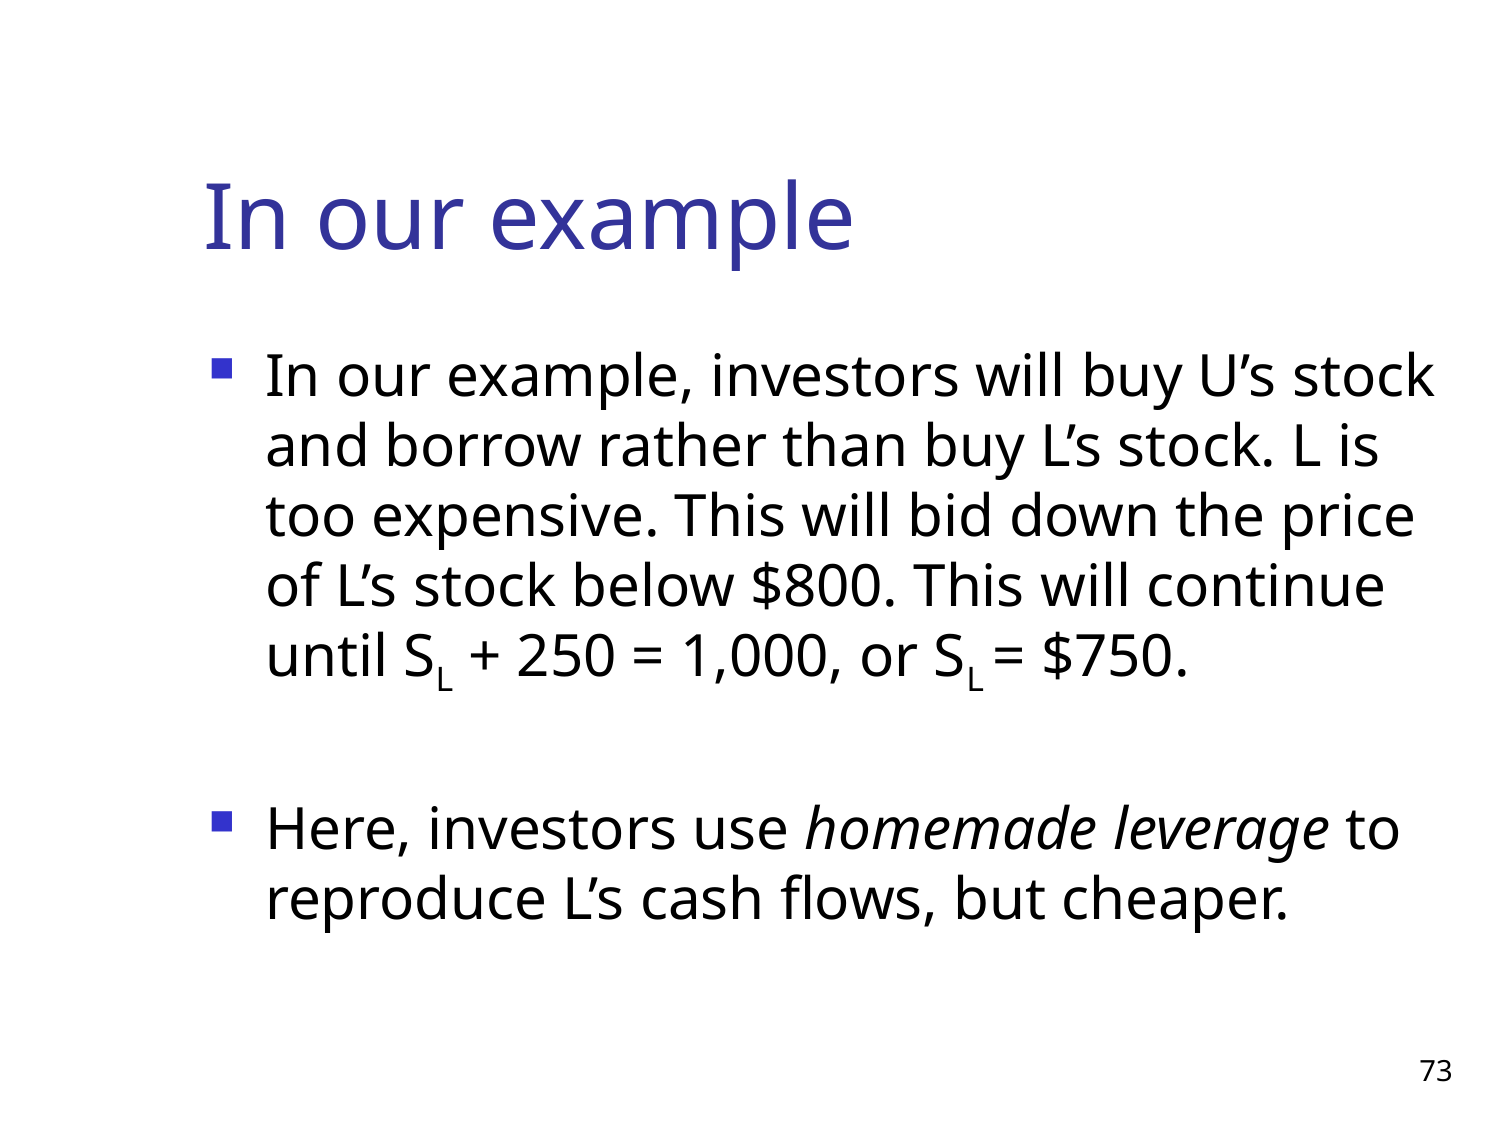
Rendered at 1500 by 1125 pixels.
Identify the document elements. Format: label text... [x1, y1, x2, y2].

slide_number 73 [1154, 1023, 1468, 1100]
list In our example, investors will buy U’s stock and borrow rather than buy L’s stock. L is too expensive. This will bid down the price of L’s stock below $800. This will continue until SL + 250 = 1,000, or SL = $750. Here, investors use homemade leverage to reproduce L’s cash flows, but cheaper. [193, 330, 1470, 1007]
title In our example [188, 34, 1468, 276]
